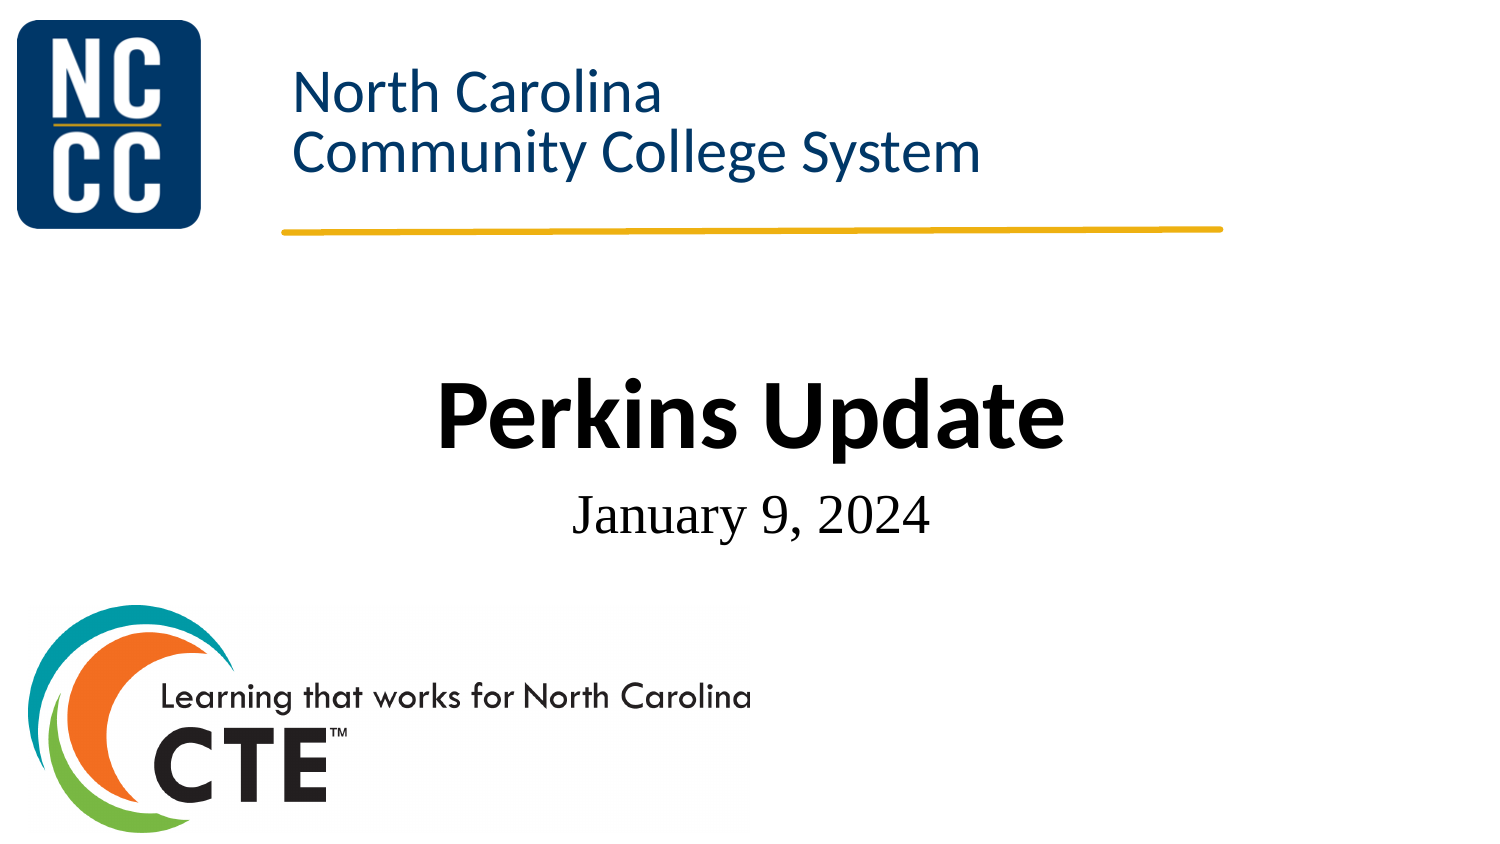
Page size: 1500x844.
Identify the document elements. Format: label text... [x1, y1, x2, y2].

subtitle January 9, 2024 [150, 477, 1354, 682]
picture [28, 605, 750, 833]
picture [17, 20, 201, 229]
title Perkins Update [150, 301, 1354, 477]
